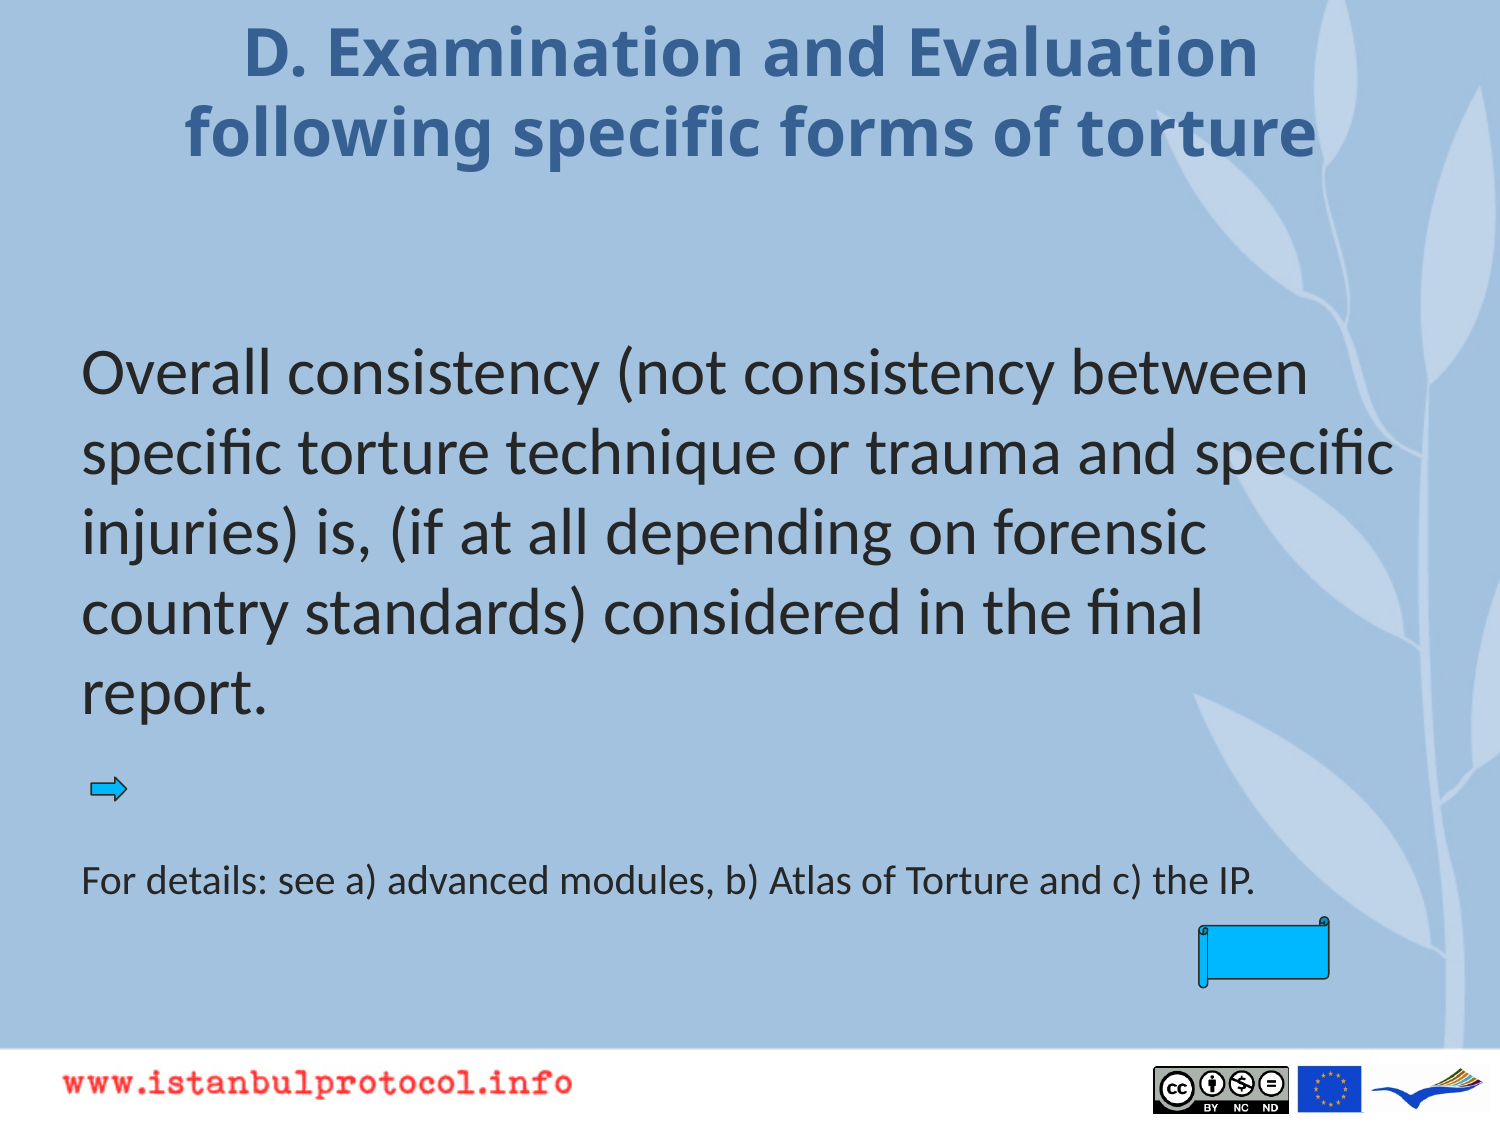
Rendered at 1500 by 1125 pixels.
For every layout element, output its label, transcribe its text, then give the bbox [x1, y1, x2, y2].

list Overall consistency (not consistency between specific torture technique or trauma and specific injuries) is, (if at all depending on forensic country standards) considered in the final report. For details: see a) advanced modules, b) Atlas of Torture and c) the IP. [66, 319, 1417, 1125]
text_box [91, 777, 127, 801]
text_box [1198, 916, 1329, 988]
title D. Examination and Evaluation following specific forms of torture [76, 0, 1427, 198]
picture [0, 0, 1500, 1125]
